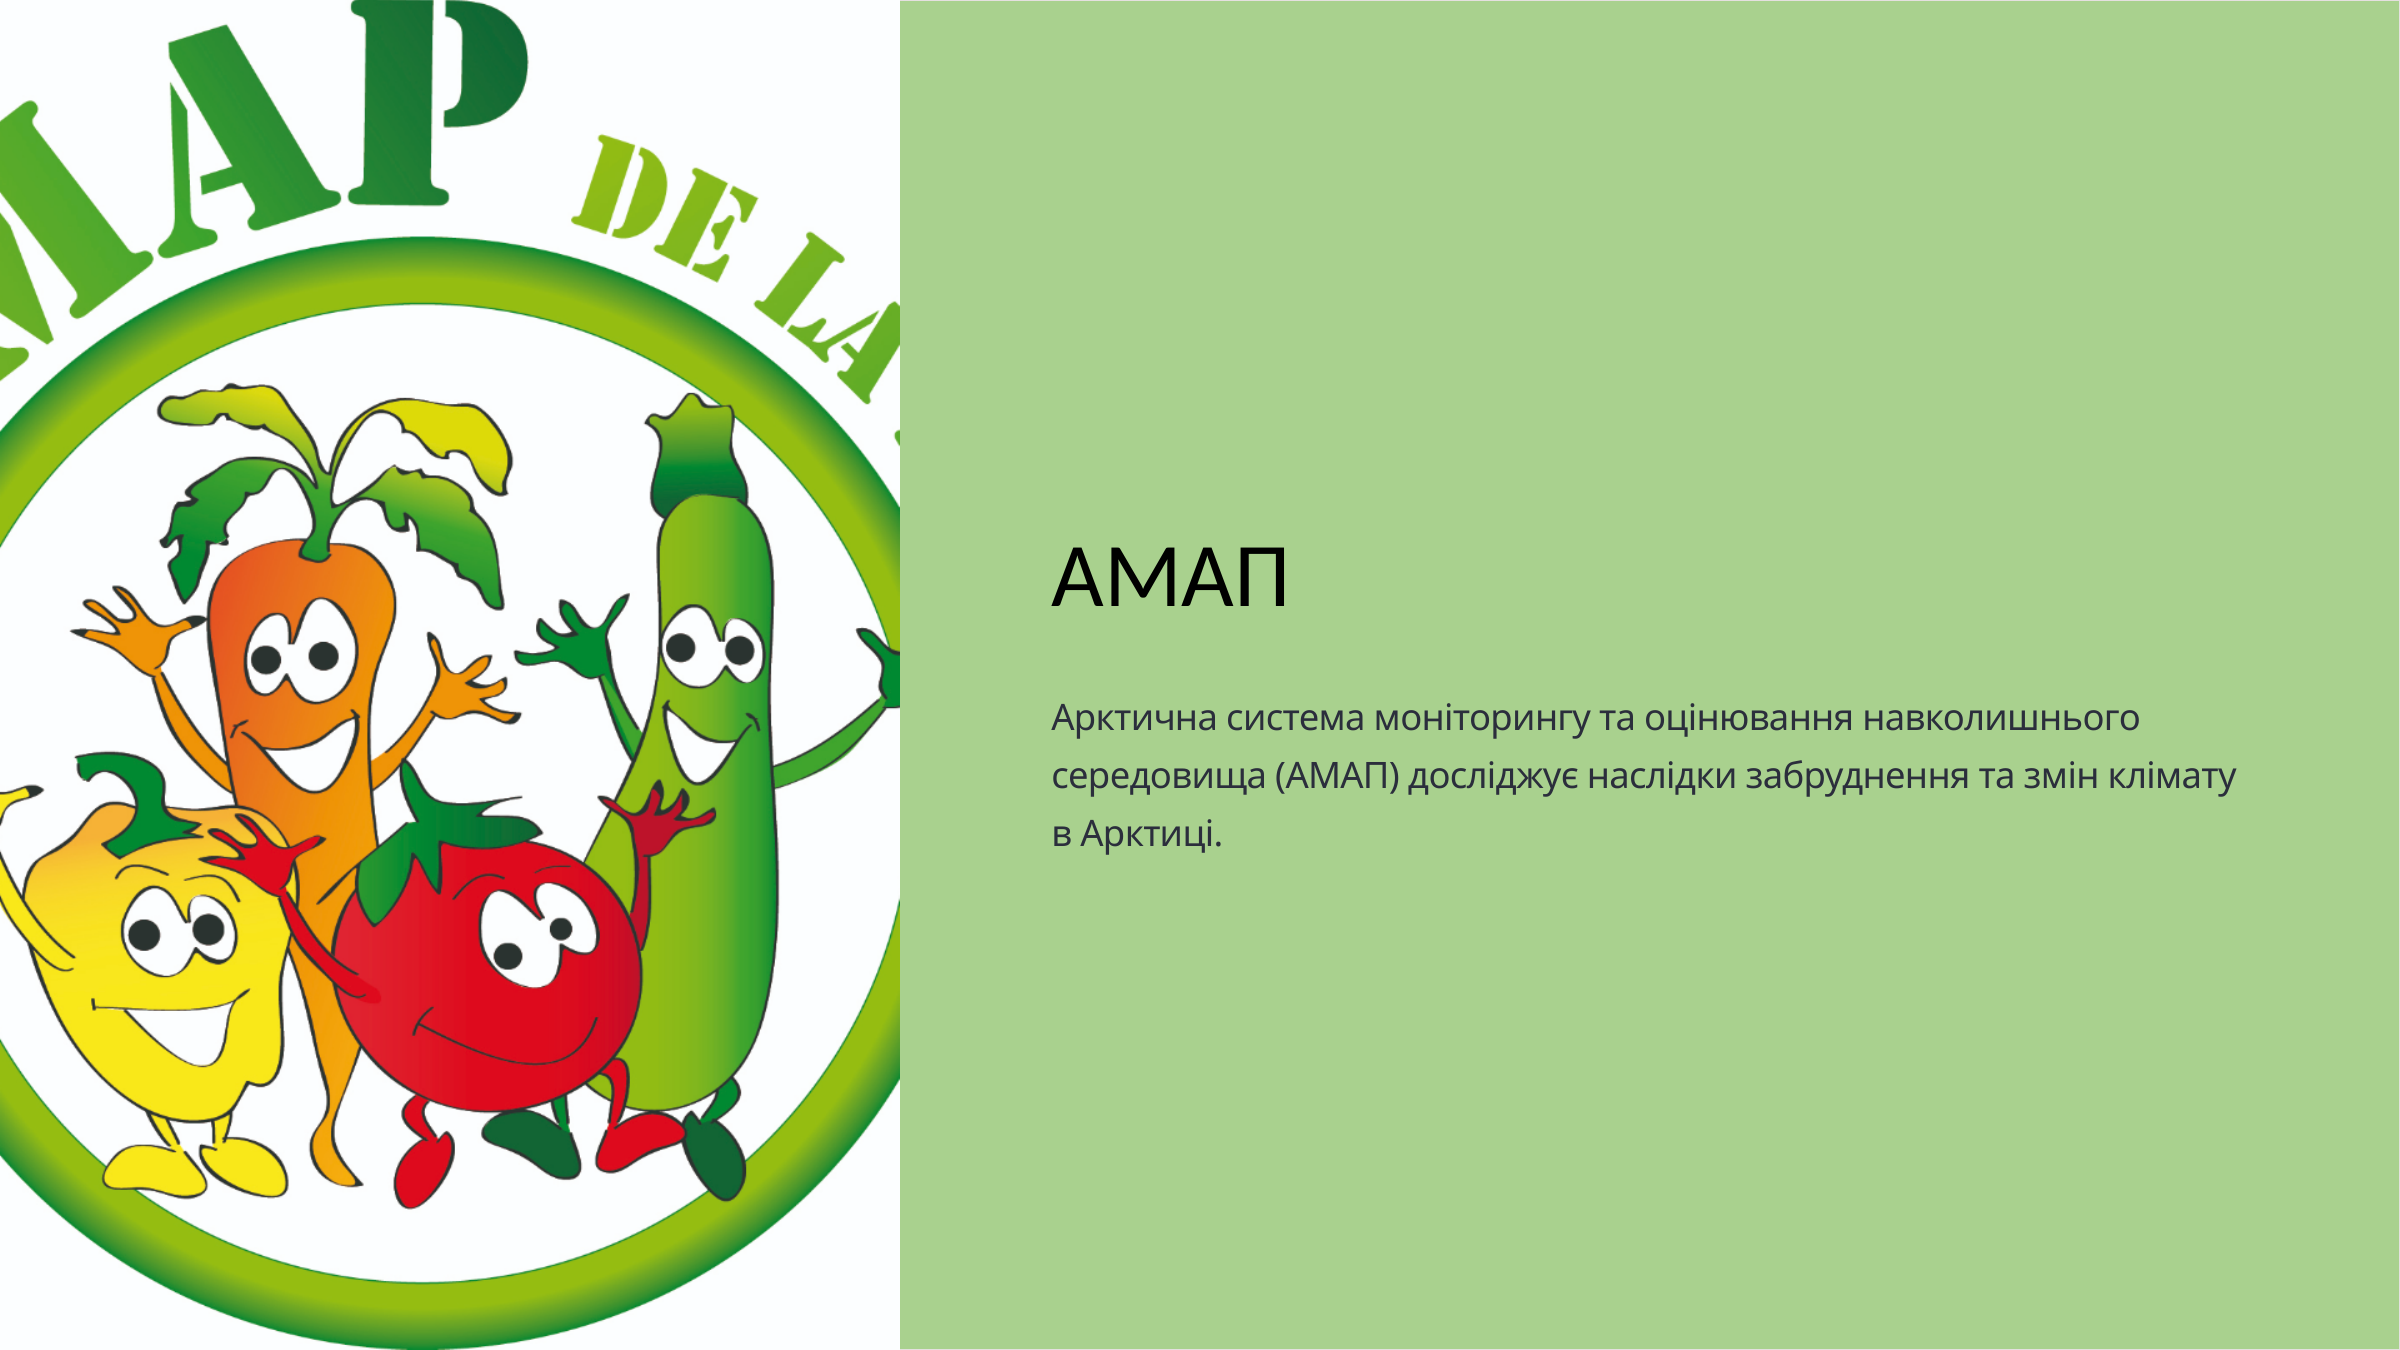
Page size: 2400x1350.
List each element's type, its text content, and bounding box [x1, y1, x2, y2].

text_box Арктична система моніторингу та оцінювання навколишнього середовища (АМАП) досліджує наслідки забруднення та змін клімату в Арктиці. [1036, 671, 2264, 847]
text_box АМАП [1036, 503, 1766, 618]
text_box [900, 0, 2400, 1350]
picture [0, 0, 900, 1350]
